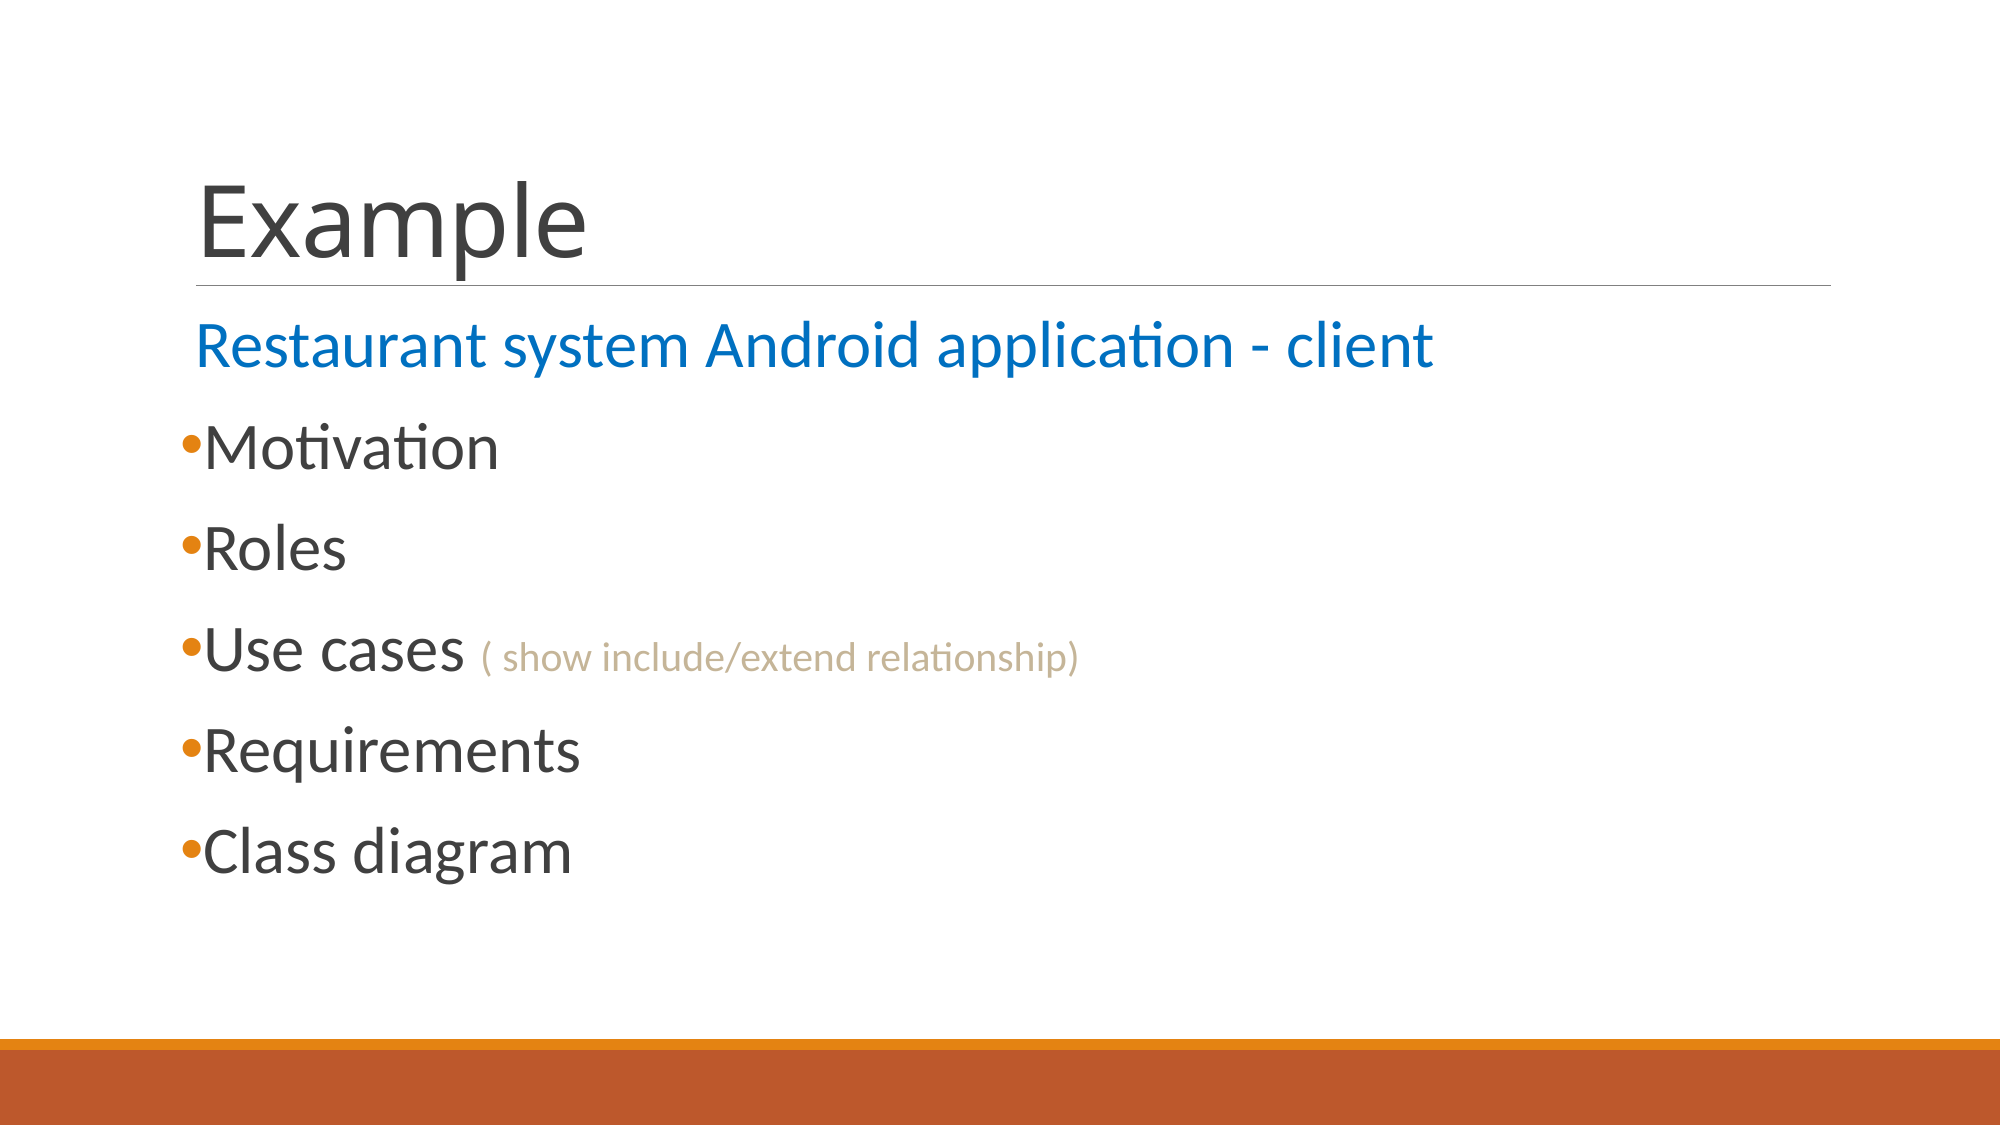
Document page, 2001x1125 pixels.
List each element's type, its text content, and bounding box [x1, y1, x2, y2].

list Restaurant system Android application - client Motivation Roles Use cases ( show include/extend relationship) Requirements Class diagram [180, 302, 1830, 963]
title Example [180, 47, 1830, 285]
